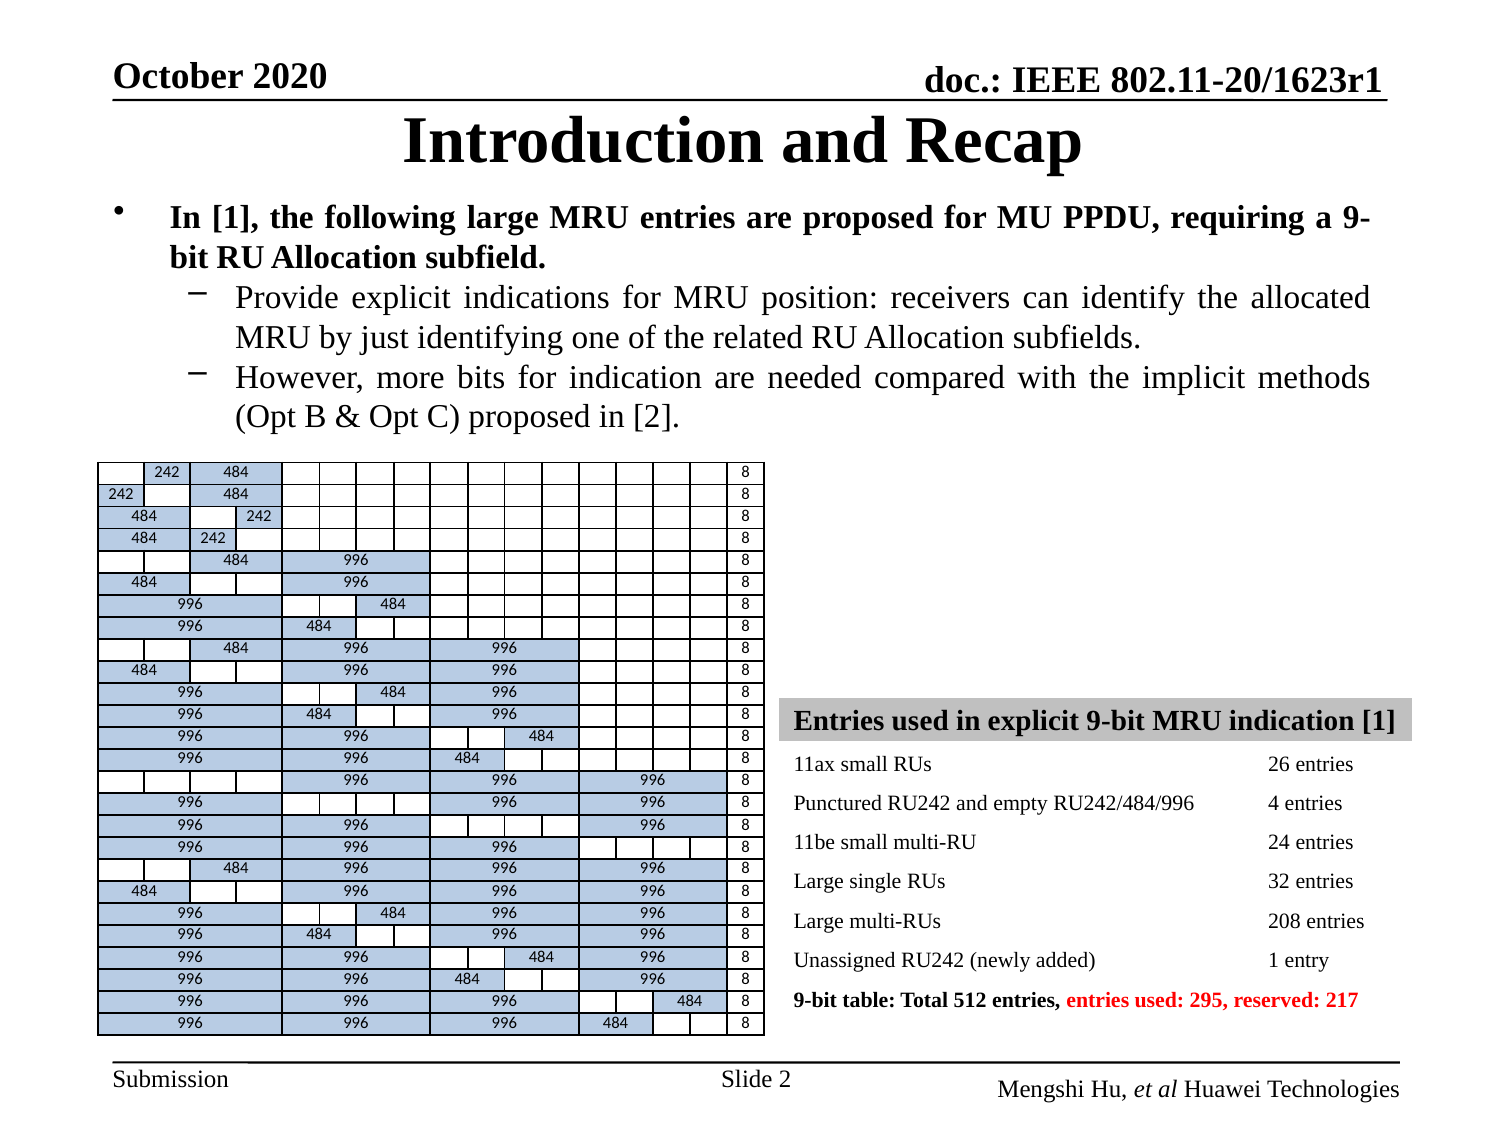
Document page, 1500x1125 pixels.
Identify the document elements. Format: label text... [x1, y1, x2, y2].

table_cell [654, 507, 689, 528]
table_cell [283, 507, 319, 528]
table_cell 996 [431, 662, 578, 682]
table_cell 8 [728, 816, 763, 836]
table_cell [431, 485, 467, 506]
table_cell [145, 860, 189, 880]
table_cell 996 [99, 904, 281, 924]
table_cell 26 entries [1254, 747, 1412, 782]
table_cell [543, 529, 578, 550]
table_cell 484 [99, 574, 189, 594]
table_cell [395, 706, 429, 726]
table_cell [505, 618, 541, 638]
table_cell [431, 728, 467, 748]
table_cell 996 [580, 904, 726, 924]
table_cell [469, 596, 504, 616]
table_cell [469, 948, 504, 968]
table_cell [691, 684, 726, 704]
table_cell 8 [728, 750, 763, 770]
table_cell [654, 750, 689, 770]
table_header Entries used in explicit 9-bit MRU indication [1] [779, 698, 1412, 741]
table_cell [617, 596, 652, 616]
table_cell 996 [99, 794, 281, 814]
table_cell [617, 662, 652, 682]
table_cell [580, 485, 615, 506]
table_cell [469, 485, 504, 506]
table_cell [469, 816, 504, 836]
table_cell [654, 684, 689, 704]
table_cell 8 [728, 882, 763, 902]
table_cell 484 [283, 706, 355, 726]
table_cell 11ax small RUs [779, 747, 1252, 782]
table_cell 8 [728, 772, 763, 792]
table_cell [237, 772, 281, 792]
table_cell [654, 662, 689, 682]
table_cell 484 [580, 1014, 652, 1034]
table_cell [357, 926, 393, 946]
table_cell [99, 772, 143, 792]
table_cell [469, 507, 504, 528]
table_cell [469, 574, 504, 594]
table_cell [505, 816, 541, 836]
table_cell 8 [728, 552, 763, 572]
table_cell [580, 728, 615, 748]
table_header [395, 463, 429, 484]
table_cell 32 entries [1254, 863, 1412, 900]
table_cell 484 [99, 507, 189, 528]
table_cell 484 [283, 926, 355, 946]
table_cell [580, 596, 615, 616]
table_cell [617, 640, 652, 660]
slide_number Slide 2 [712, 1061, 800, 1093]
table_cell [691, 640, 726, 660]
table_cell [691, 596, 726, 616]
table_cell 484 [191, 860, 281, 880]
table_cell 8 [728, 1014, 763, 1034]
table_cell 996 [580, 816, 726, 836]
table_header [320, 463, 355, 484]
table_cell 11be small multi-RU [779, 824, 1252, 861]
table_cell [145, 552, 189, 572]
table_cell [320, 529, 355, 550]
table_cell 8 [728, 970, 763, 990]
table_cell [617, 706, 652, 726]
table_cell [237, 574, 281, 594]
table_cell 996 [580, 772, 726, 792]
table_cell [654, 640, 689, 660]
table_cell 242 [99, 485, 143, 506]
table_cell 8 [728, 860, 763, 880]
table_cell 996 [99, 816, 281, 836]
table_cell 996 [431, 706, 578, 726]
table_cell 8 [728, 618, 763, 638]
table_header [617, 463, 652, 484]
table_cell [543, 552, 578, 572]
table_cell 996 [283, 750, 429, 770]
table_cell [691, 662, 726, 682]
table_cell 996 [283, 948, 429, 968]
table_cell 996 [283, 816, 429, 836]
table_cell 996 [283, 992, 429, 1012]
table_cell 996 [283, 640, 429, 660]
table_cell 996 [99, 970, 281, 990]
table_cell [357, 794, 393, 814]
table_cell 996 [580, 882, 726, 902]
table_cell [543, 618, 578, 638]
table_cell [505, 529, 541, 550]
table_cell 996 [283, 772, 429, 792]
table_header [580, 463, 615, 484]
table_cell 996 [283, 574, 429, 594]
table_cell [691, 574, 726, 594]
table_cell [691, 750, 726, 770]
table_cell 996 [431, 860, 578, 880]
table_cell [543, 970, 578, 990]
table_cell [654, 552, 689, 572]
table_cell 996 [431, 640, 578, 660]
table_cell [654, 838, 689, 858]
table_cell [145, 485, 189, 506]
table_cell [543, 816, 578, 836]
table_cell [617, 684, 652, 704]
table_cell [320, 794, 355, 814]
table_cell 484 [191, 485, 281, 506]
table_cell [320, 485, 355, 506]
table_cell [617, 750, 652, 770]
table_cell [654, 1014, 689, 1034]
table_cell [543, 596, 578, 616]
table_cell [691, 552, 726, 572]
table_cell [283, 529, 319, 550]
table_cell [580, 750, 615, 770]
table_cell Punctured RU242 and empty RU242/484/996 [779, 784, 1252, 822]
table_header [505, 463, 541, 484]
table_cell 996 [283, 662, 429, 682]
table_header [469, 463, 504, 484]
table_cell 996 [580, 926, 726, 946]
table_cell 996 [99, 596, 281, 616]
table_header [357, 463, 393, 484]
table_cell [617, 552, 652, 572]
table_cell [543, 750, 578, 770]
table_cell 8 [728, 662, 763, 682]
table_cell 8 [728, 926, 763, 946]
table_cell [654, 485, 689, 506]
table_header [283, 463, 319, 484]
table_cell 996 [431, 882, 578, 902]
table_cell [191, 662, 235, 682]
table_cell [580, 640, 615, 660]
table_cell 484 [99, 882, 189, 902]
table_cell 996 [283, 882, 429, 902]
table_cell [691, 529, 726, 550]
table_cell [580, 529, 615, 550]
table_cell 8 [728, 507, 763, 528]
table_cell [691, 507, 726, 528]
table_cell [505, 574, 541, 594]
table_cell 996 [431, 904, 578, 924]
table_cell [145, 772, 189, 792]
table_cell Unassigned RU242 (newly added) [779, 942, 1252, 979]
table_cell [431, 618, 467, 638]
table_cell 8 [728, 992, 763, 1012]
table_cell [580, 838, 615, 858]
table_cell 996 [283, 1014, 429, 1034]
table_cell [357, 529, 393, 550]
table_cell 8 [728, 904, 763, 924]
table_cell 8 [728, 794, 763, 814]
table_cell 8 [728, 728, 763, 748]
table_cell [654, 596, 689, 616]
table_cell [395, 926, 429, 946]
table_cell [431, 507, 467, 528]
table_cell 208 entries [1254, 902, 1412, 940]
table_cell [395, 507, 429, 528]
table_cell 996 [99, 838, 281, 858]
table_cell [283, 794, 319, 814]
table_cell [580, 574, 615, 594]
table_cell [191, 507, 235, 528]
table_cell [543, 574, 578, 594]
table_header [431, 463, 467, 484]
table_cell [357, 485, 393, 506]
table_cell [431, 816, 467, 836]
table_cell 8 [728, 706, 763, 726]
table_cell [617, 574, 652, 594]
table_cell 996 [283, 970, 429, 990]
table_cell [617, 728, 652, 748]
table_cell [543, 485, 578, 506]
table_cell 8 [728, 574, 763, 594]
table_cell 8 [728, 640, 763, 660]
table_cell 996 [580, 948, 726, 968]
table_cell [580, 552, 615, 572]
table_cell [191, 574, 235, 594]
table_cell 996 [99, 728, 281, 748]
table_cell [357, 618, 393, 638]
table_cell 996 [283, 838, 429, 858]
table_cell [191, 882, 235, 902]
table_cell [617, 992, 652, 1012]
table_cell [320, 904, 355, 924]
table_cell [395, 485, 429, 506]
table_header 8 [728, 463, 763, 484]
table_cell 996 [99, 684, 281, 704]
table_cell [395, 618, 429, 638]
table_cell [431, 574, 467, 594]
table_cell [505, 507, 541, 528]
table_cell 24 entries [1254, 824, 1412, 861]
table_cell [283, 485, 319, 506]
table_header 484 [191, 463, 281, 484]
table_cell [469, 728, 504, 748]
table_cell 996 [283, 860, 429, 880]
table_cell [505, 596, 541, 616]
table_cell 996 [431, 838, 578, 858]
table_cell 484 [654, 992, 726, 1012]
table_cell [283, 684, 319, 704]
table_cell 242 [237, 507, 281, 528]
table_cell [320, 507, 355, 528]
table_cell 996 [431, 772, 578, 792]
table_cell [691, 728, 726, 748]
table_cell 484 [505, 948, 578, 968]
table_cell [654, 529, 689, 550]
table_cell [395, 794, 429, 814]
table_cell Large single RUs [779, 863, 1252, 900]
table_cell [654, 574, 689, 594]
table_cell 996 [431, 926, 578, 946]
table_cell [617, 485, 652, 506]
table_cell 996 [431, 992, 578, 1012]
table_cell [469, 529, 504, 550]
table_cell [505, 970, 541, 990]
table_cell 996 [99, 750, 281, 770]
table_cell [283, 904, 319, 924]
table_cell [691, 706, 726, 726]
table_cell [283, 596, 319, 616]
table_cell 996 [431, 794, 578, 814]
title Introduction and Recap [87, 92, 1401, 181]
list In [1], the following large MRU entries are proposed for MU PPDU, requiring a 9-bit RU Allocation subfield. Provide explicit indications for MRU position: receivers can identify the allocated MRU by just identifying one of the related RU Allocation subfields. However, more bits for indication are needed compared with the implicit methods (Opt B & Opt C) proposed in [2]. [97, 187, 1389, 913]
table_cell 996 [283, 728, 429, 748]
table_cell [691, 838, 726, 858]
table_cell 484 [357, 684, 429, 704]
table_cell 9-bit table: Total 512 entries, entries used: 295, reserved: 217 [779, 981, 1412, 1018]
table_cell [617, 507, 652, 528]
table_header [543, 463, 578, 484]
table_cell [543, 507, 578, 528]
table_cell [505, 750, 541, 770]
table_cell [505, 485, 541, 506]
table_cell [505, 552, 541, 572]
table_cell 8 [728, 684, 763, 704]
table_cell [99, 552, 143, 572]
table_cell 996 [99, 618, 281, 638]
table_cell [617, 529, 652, 550]
table_cell [580, 507, 615, 528]
table_cell 484 [357, 596, 429, 616]
table_cell 484 [99, 529, 189, 550]
table_cell 8 [728, 596, 763, 616]
table_header [691, 463, 726, 484]
table_cell 996 [283, 552, 429, 572]
table_cell [691, 1014, 726, 1034]
table_cell [320, 684, 355, 704]
table_cell [691, 485, 726, 506]
table_cell [580, 684, 615, 704]
table_cell [320, 596, 355, 616]
table_cell [654, 728, 689, 748]
table_cell [469, 618, 504, 638]
table_cell [580, 618, 615, 638]
table_cell [357, 706, 393, 726]
table_cell [431, 596, 467, 616]
table_cell [469, 552, 504, 572]
table_header 242 [145, 463, 189, 484]
table_cell 996 [99, 948, 281, 968]
table_cell [191, 772, 235, 792]
table_cell [357, 507, 393, 528]
table_cell 484 [191, 640, 281, 660]
table_cell 996 [580, 860, 726, 880]
table_cell 996 [99, 926, 281, 946]
table_cell [617, 618, 652, 638]
table_cell 484 [283, 618, 355, 638]
table_cell Large multi-RUs [779, 902, 1252, 940]
table_cell 484 [431, 970, 504, 990]
table_header [654, 463, 689, 484]
table_cell [99, 640, 143, 660]
table_cell 8 [728, 838, 763, 858]
table_cell 4 entries [1254, 784, 1412, 822]
table_header [99, 463, 143, 484]
table_cell [431, 529, 467, 550]
table_cell [237, 529, 281, 550]
table_cell [431, 552, 467, 572]
table_cell 8 [728, 948, 763, 968]
table_cell 996 [99, 992, 281, 1012]
table_cell [691, 618, 726, 638]
table_cell [580, 662, 615, 682]
table_cell 484 [505, 728, 578, 748]
table_cell [580, 992, 615, 1012]
table_cell [431, 948, 467, 968]
table_cell 484 [99, 662, 189, 682]
table_cell [654, 618, 689, 638]
table_cell [237, 882, 281, 902]
table_cell 996 [431, 1014, 578, 1034]
table_cell 8 [728, 485, 763, 506]
table_cell 996 [99, 706, 281, 726]
table_cell 996 [580, 794, 726, 814]
table_cell [580, 706, 615, 726]
table_cell 996 [99, 1014, 281, 1034]
table_cell [395, 529, 429, 550]
table_cell 242 [191, 529, 235, 550]
table_cell 996 [580, 970, 726, 990]
table_cell 484 [357, 904, 429, 924]
table_cell [99, 860, 143, 880]
table_cell [145, 640, 189, 660]
table_cell 996 [431, 684, 578, 704]
table_cell [617, 838, 652, 858]
table_cell 484 [191, 552, 281, 572]
table_cell 484 [431, 750, 504, 770]
table_cell 1 entry [1254, 942, 1412, 979]
table_cell [654, 706, 689, 726]
table_cell [237, 662, 281, 682]
table_cell 8 [728, 529, 763, 550]
